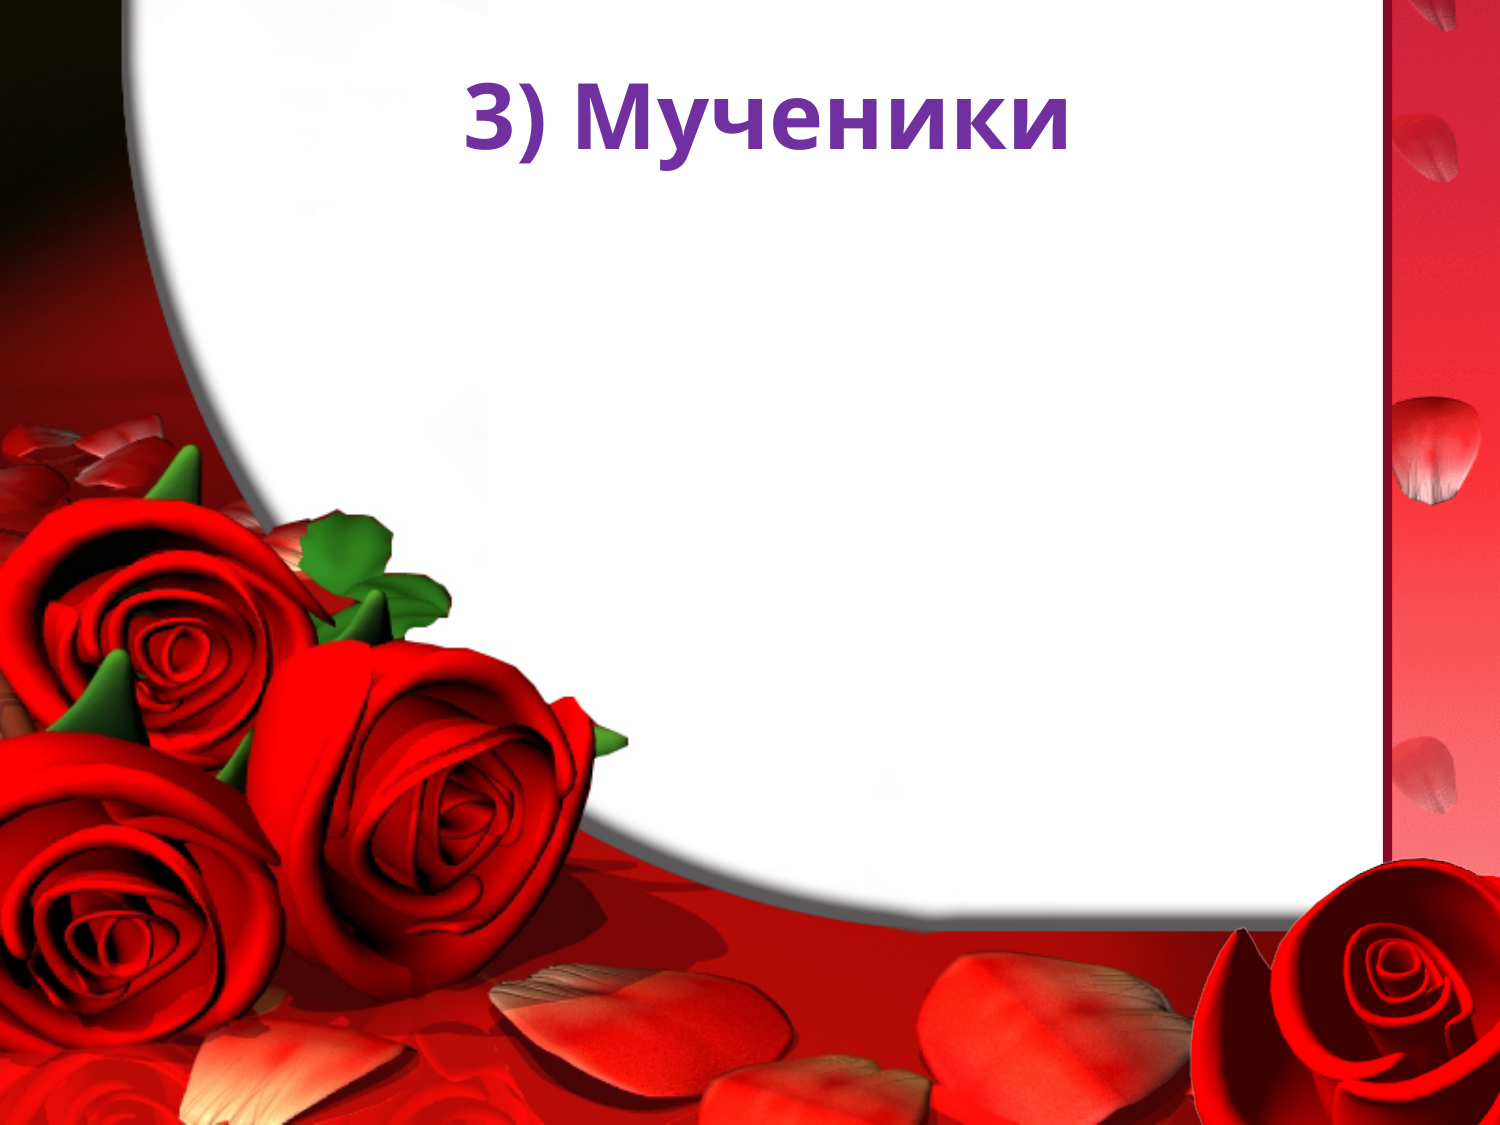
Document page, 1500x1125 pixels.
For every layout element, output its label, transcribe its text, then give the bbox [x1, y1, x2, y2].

title 3) Мученики [174, 37, 1363, 175]
picture [0, 0, 1500, 1125]
